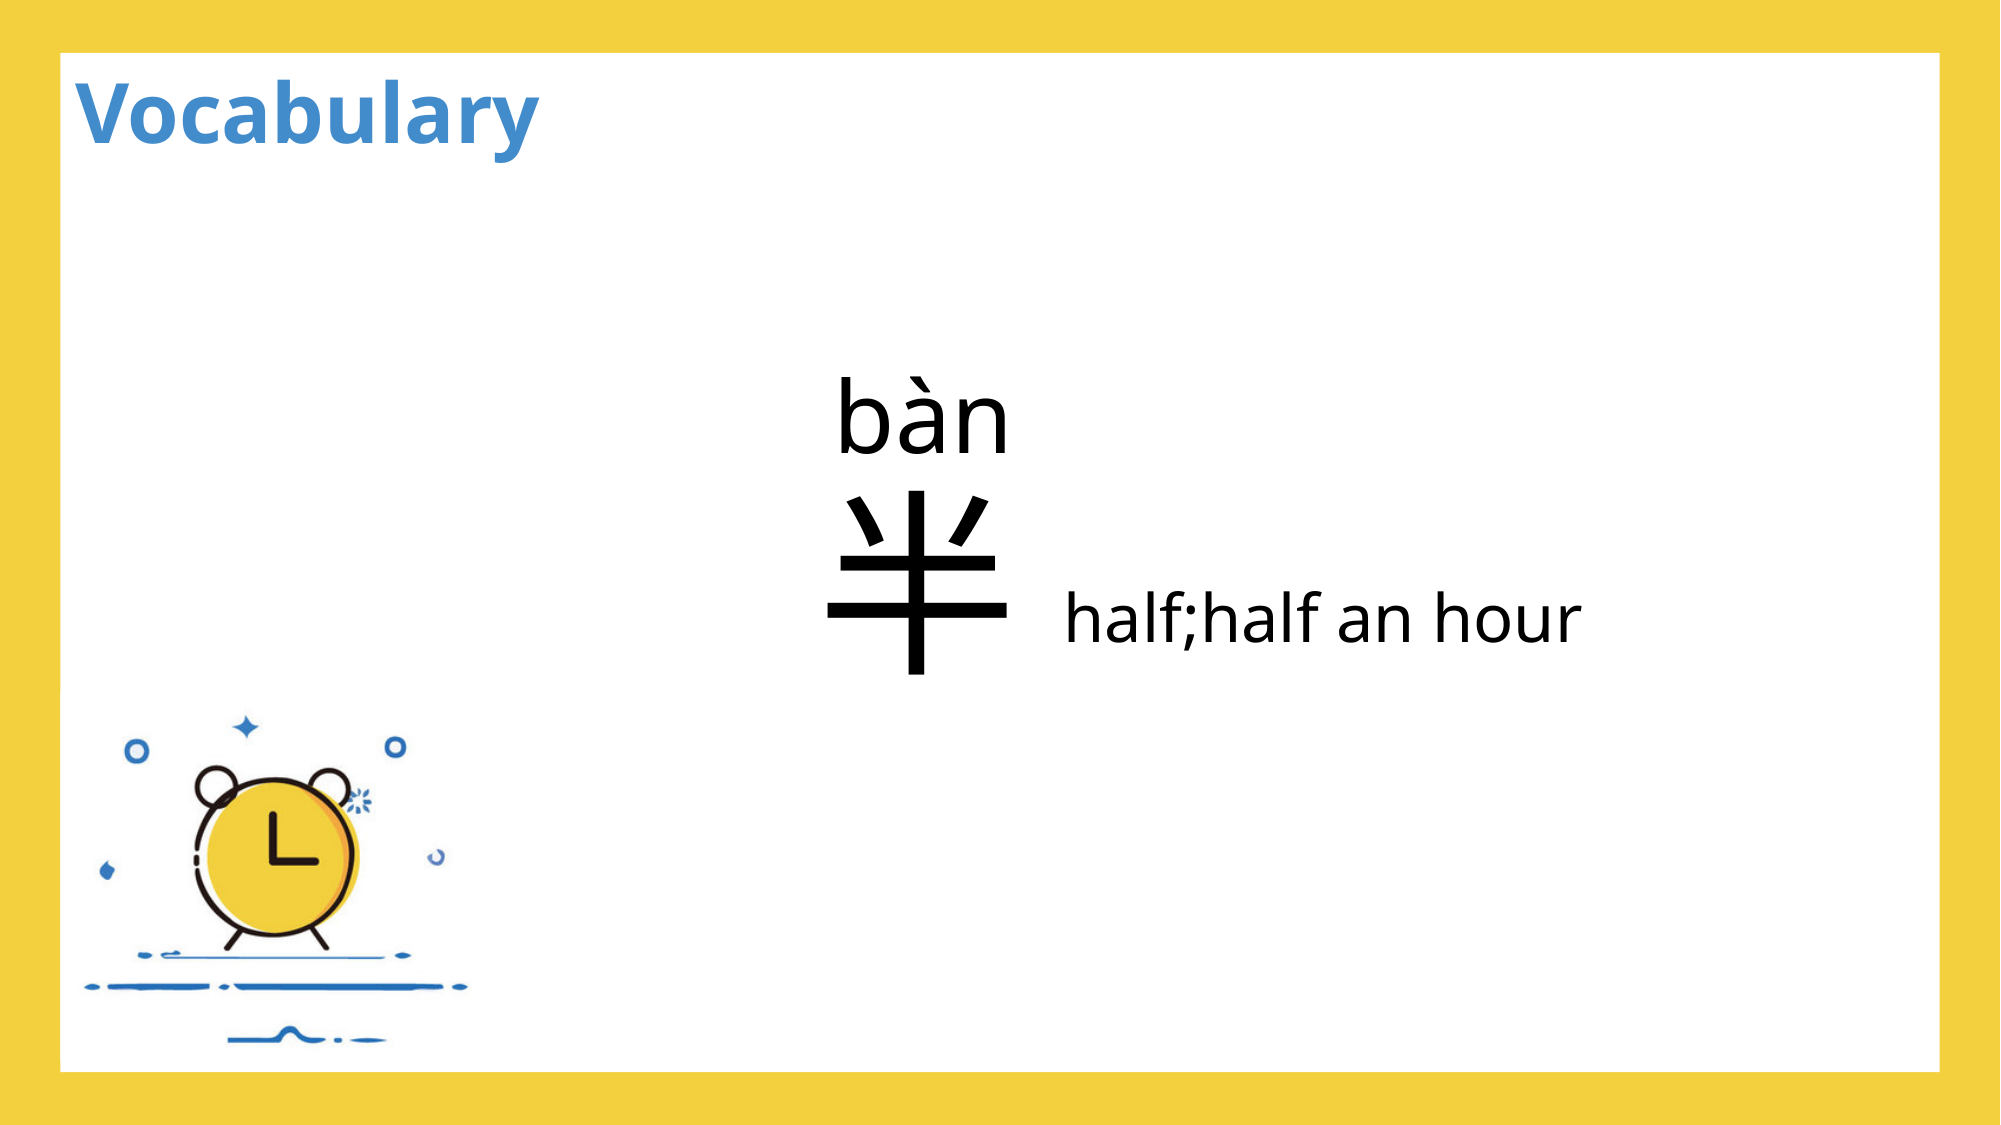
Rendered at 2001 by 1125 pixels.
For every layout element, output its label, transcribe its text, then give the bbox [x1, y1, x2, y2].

text_box 半 [802, 452, 1097, 707]
text_box bàn [818, 346, 1037, 602]
text_box half;half an hour [1048, 568, 1847, 664]
text_box [59, 52, 1941, 1073]
picture [60, 693, 568, 1061]
text_box Vocabulary [60, 52, 588, 168]
